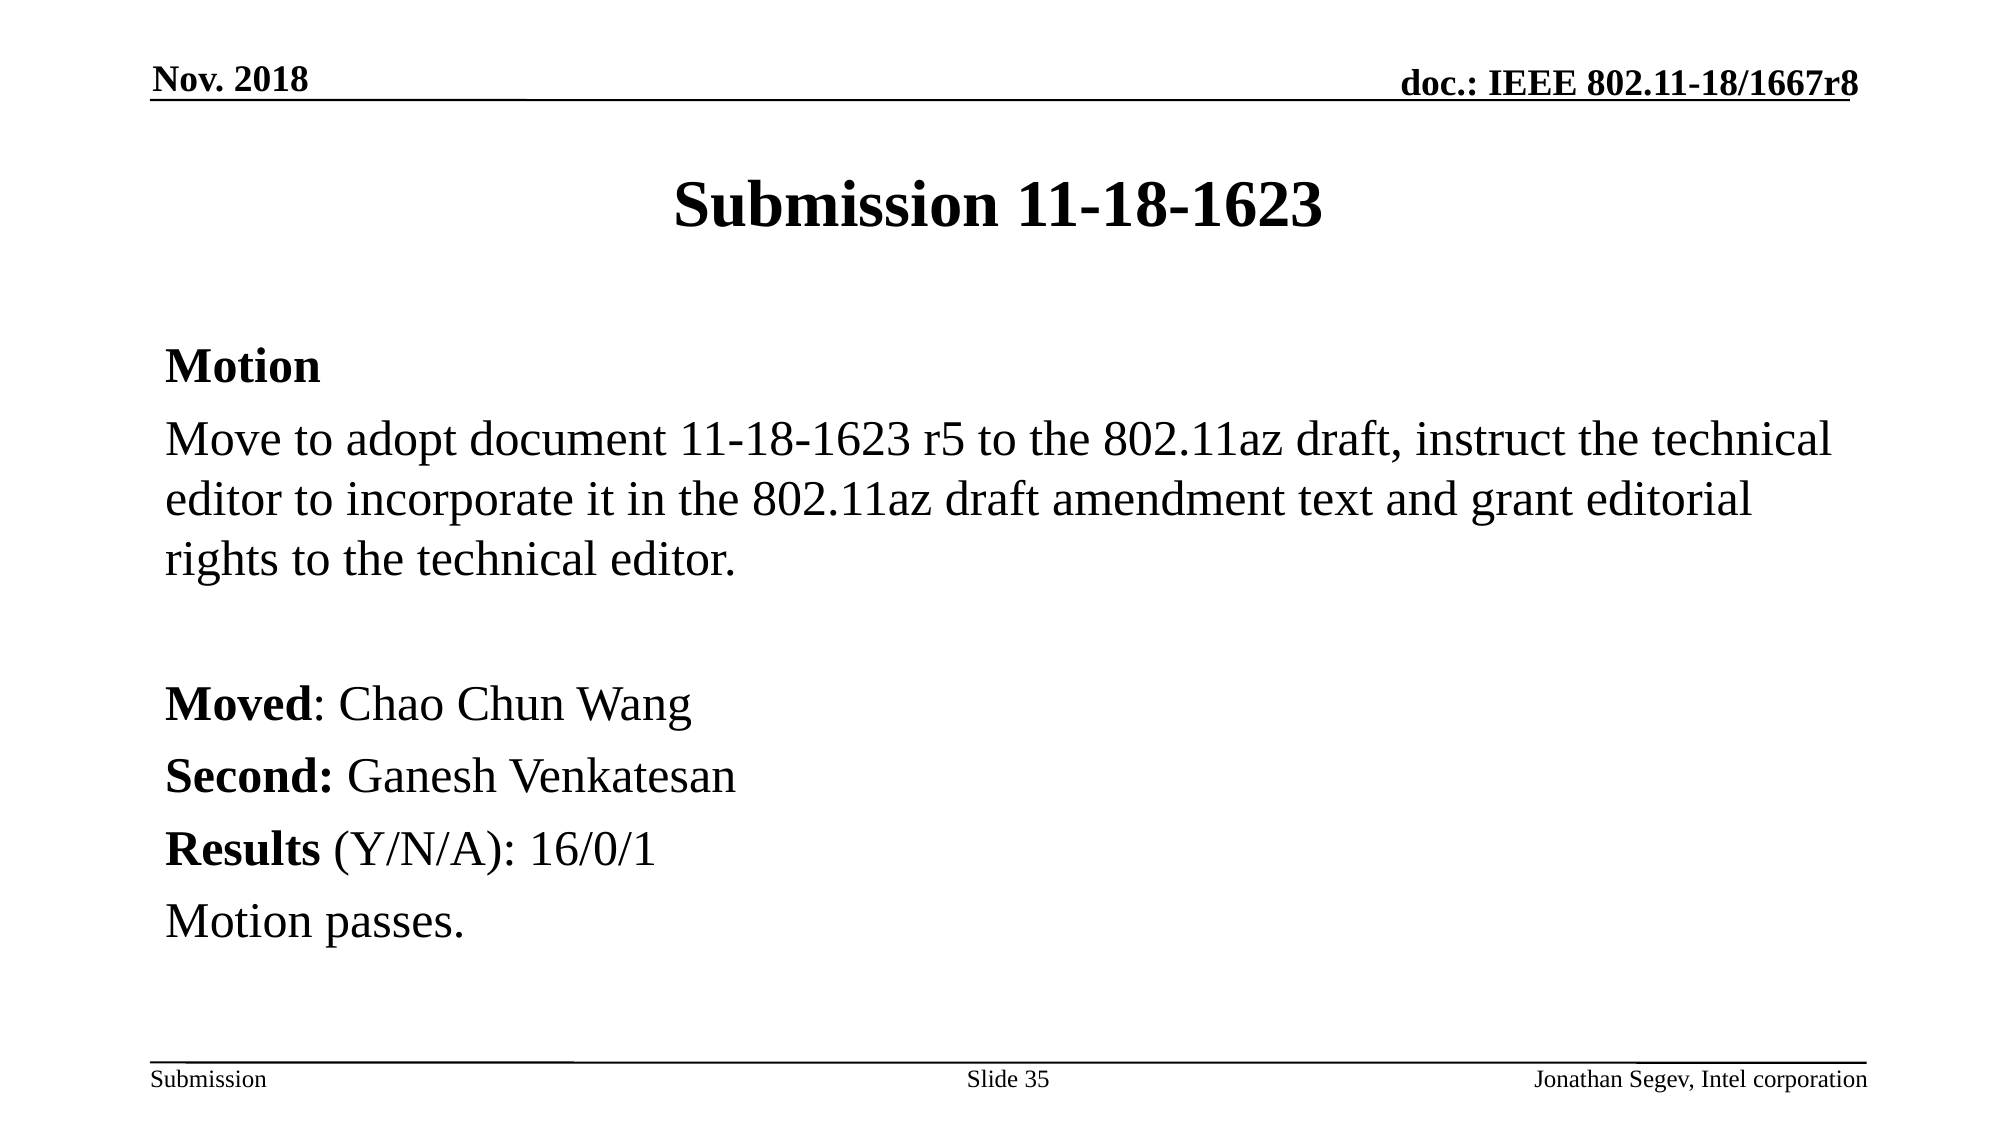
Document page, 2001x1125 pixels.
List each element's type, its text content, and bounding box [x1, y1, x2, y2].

footer Jonathan Segev, Intel corporation [1171, 1061, 1869, 1093]
list Motion Move to adopt document 11-18-1623 r5 to the 802.11az draft, instruct the technical editor to incorporate it in the 802.11az draft amendment text and grant editorial rights to the technical editor. Moved: Chao Chun Wang Second: Ganesh Venkatesan Results (Y/N/A): 16/0/1 Motion passes. [149, 324, 1850, 1000]
slide_number Slide 35 [950, 1061, 1067, 1123]
title Submission 11-18-1623 [149, 112, 1850, 288]
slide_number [152, 54, 563, 100]
